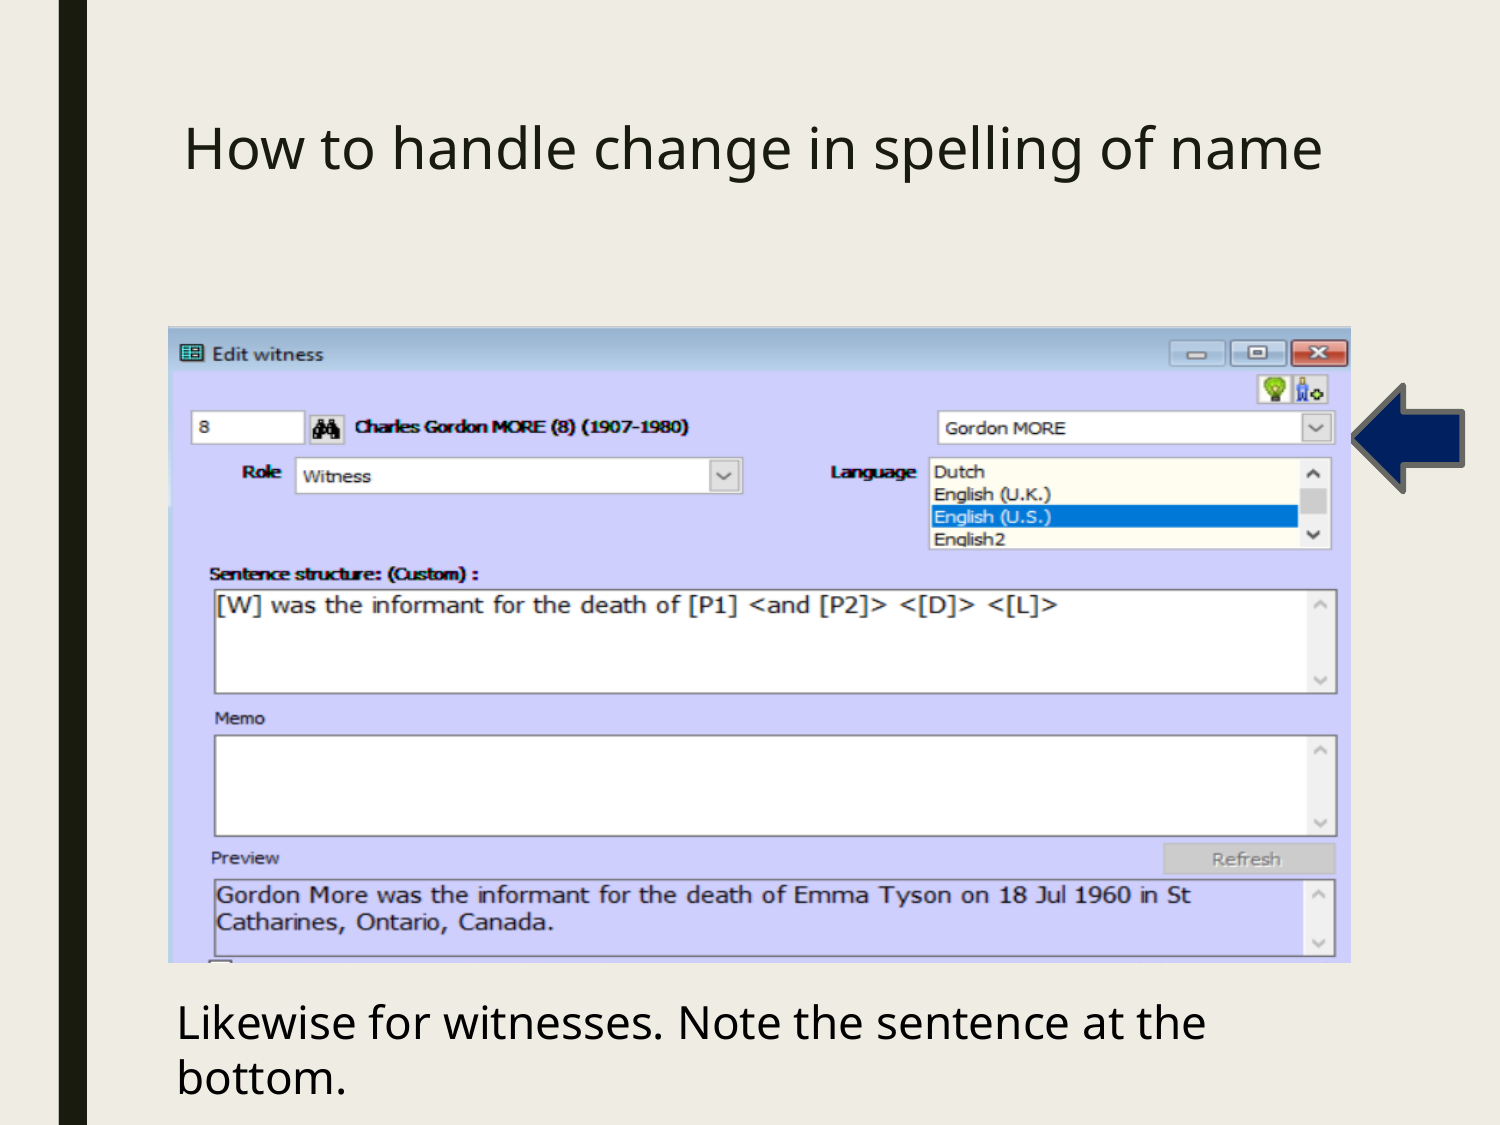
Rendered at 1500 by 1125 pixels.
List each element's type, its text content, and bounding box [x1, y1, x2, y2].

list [168, 326, 1351, 963]
text_box Likewise for witnesses. Note the sentence at the bottom. [161, 986, 1358, 1111]
text_box [1351, 382, 1466, 495]
title How to handle change in spelling of name [168, 112, 1351, 244]
